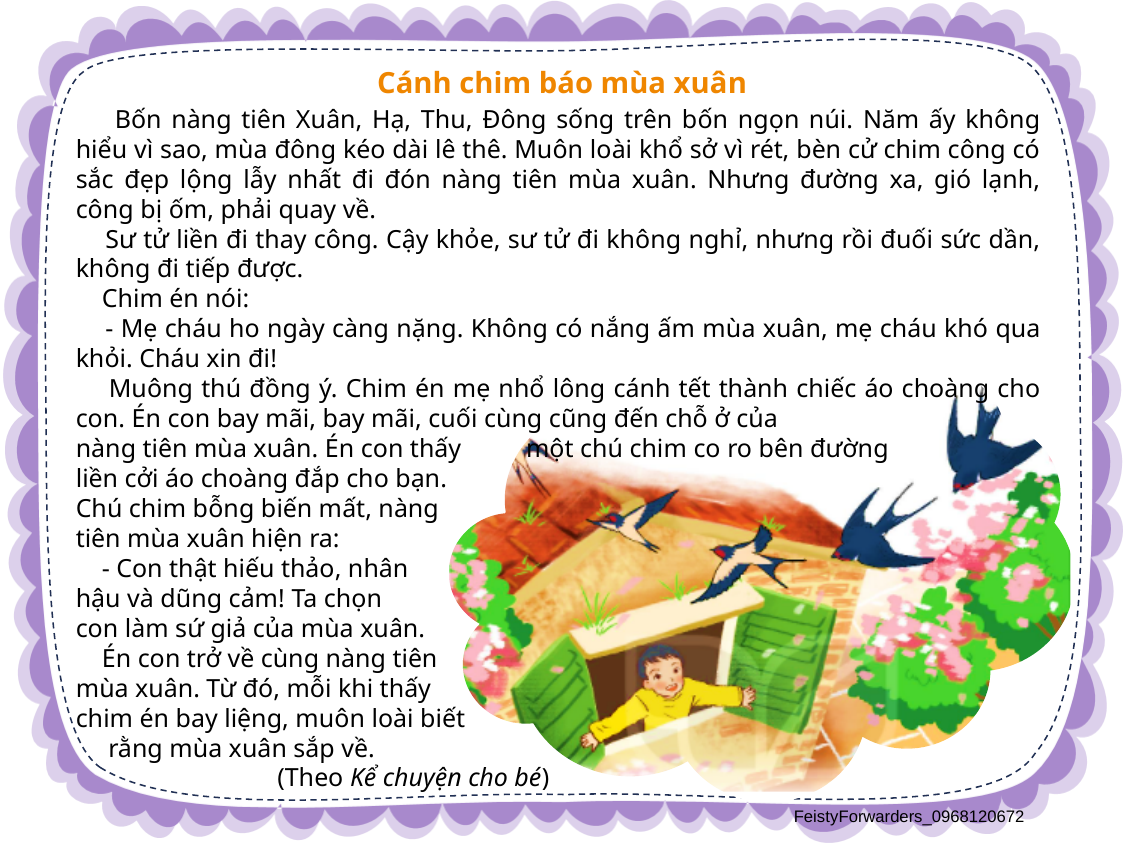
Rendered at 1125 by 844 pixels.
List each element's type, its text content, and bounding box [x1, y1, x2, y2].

text_box Cánh chim báo mùa xuân [362, 56, 763, 95]
text_box Bốn nàng tiên Xuân, Hạ, Thu, Đông sống trên bốn ngọn núi. Năm ấy không hiểu vì sao, mùa đông kéo dài lê thê. Muôn loài khổ sở vì rét, bèn cử chim công có sắc đẹp lộng lẫy nhất đi đón nàng tiên mùa xuân. Nhưng đường xa, gió lạnh, công bị ốm, phải quay về. Sư tử liền đi thay công. Cậy khỏe, sư tử đi không nghỉ, nhưng rồi đuối sức dần, không đi tiếp được. Chim én nói: - Mẹ cháu ho ngày càng nặng. Không có nắng ấm mùa xuân, mẹ cháu khó qua khỏi. Cháu xin đi! Muông thú đồng ý. Chim én mẹ nhổ lông cánh tết thành chiếc áo choàng cho con. Én con bay mãi, bay mãi, cuối cùng cũng đến chỗ ở của nàng tiên mùa xuân. Én con thấy một chú chim co ro bên đường liền cởi áo choàng đắp cho bạn. Chú chim bỗng biến mất, nàng tiên mùa xuân hiện ra: - Con thật hiếu thảo, nhân hậu và dũng cảm! Ta chọn con làm sứ giả của mùa xuân. Én con trở về cùng nàng tiên mùa xuân. Từ đó, mỗi khi thấy chim én bay liệng, muôn loài biết rằng mùa xuân sắp về. (Theo Kể chuyện cho bé) [61, 95, 1057, 800]
picture [0, 0, 1125, 844]
